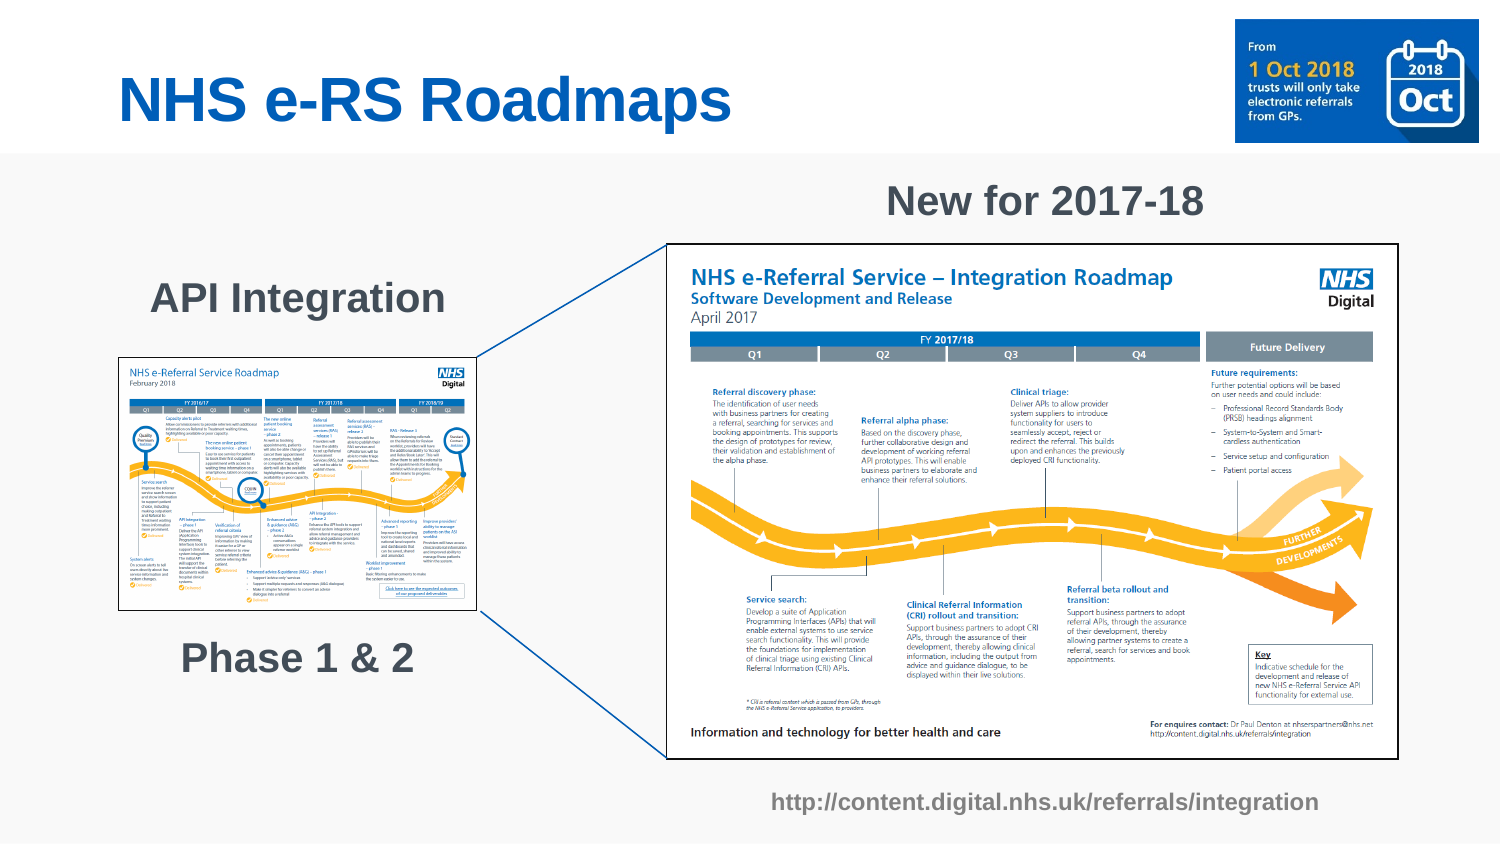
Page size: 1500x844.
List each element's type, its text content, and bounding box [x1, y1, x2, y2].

picture [118, 356, 478, 611]
text_box http://content.digital.nhs.uk/referrals/integration [738, 786, 1353, 834]
list New for 2017-18 [801, 173, 1289, 230]
text_box API Integration [54, 271, 471, 327]
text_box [476, 244, 668, 358]
picture [1235, 19, 1480, 143]
text_box Phase 1 & 2 [176, 631, 419, 691]
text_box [480, 610, 668, 759]
title NHS e-RS Roadmaps [118, 59, 1229, 146]
picture [666, 244, 1398, 759]
